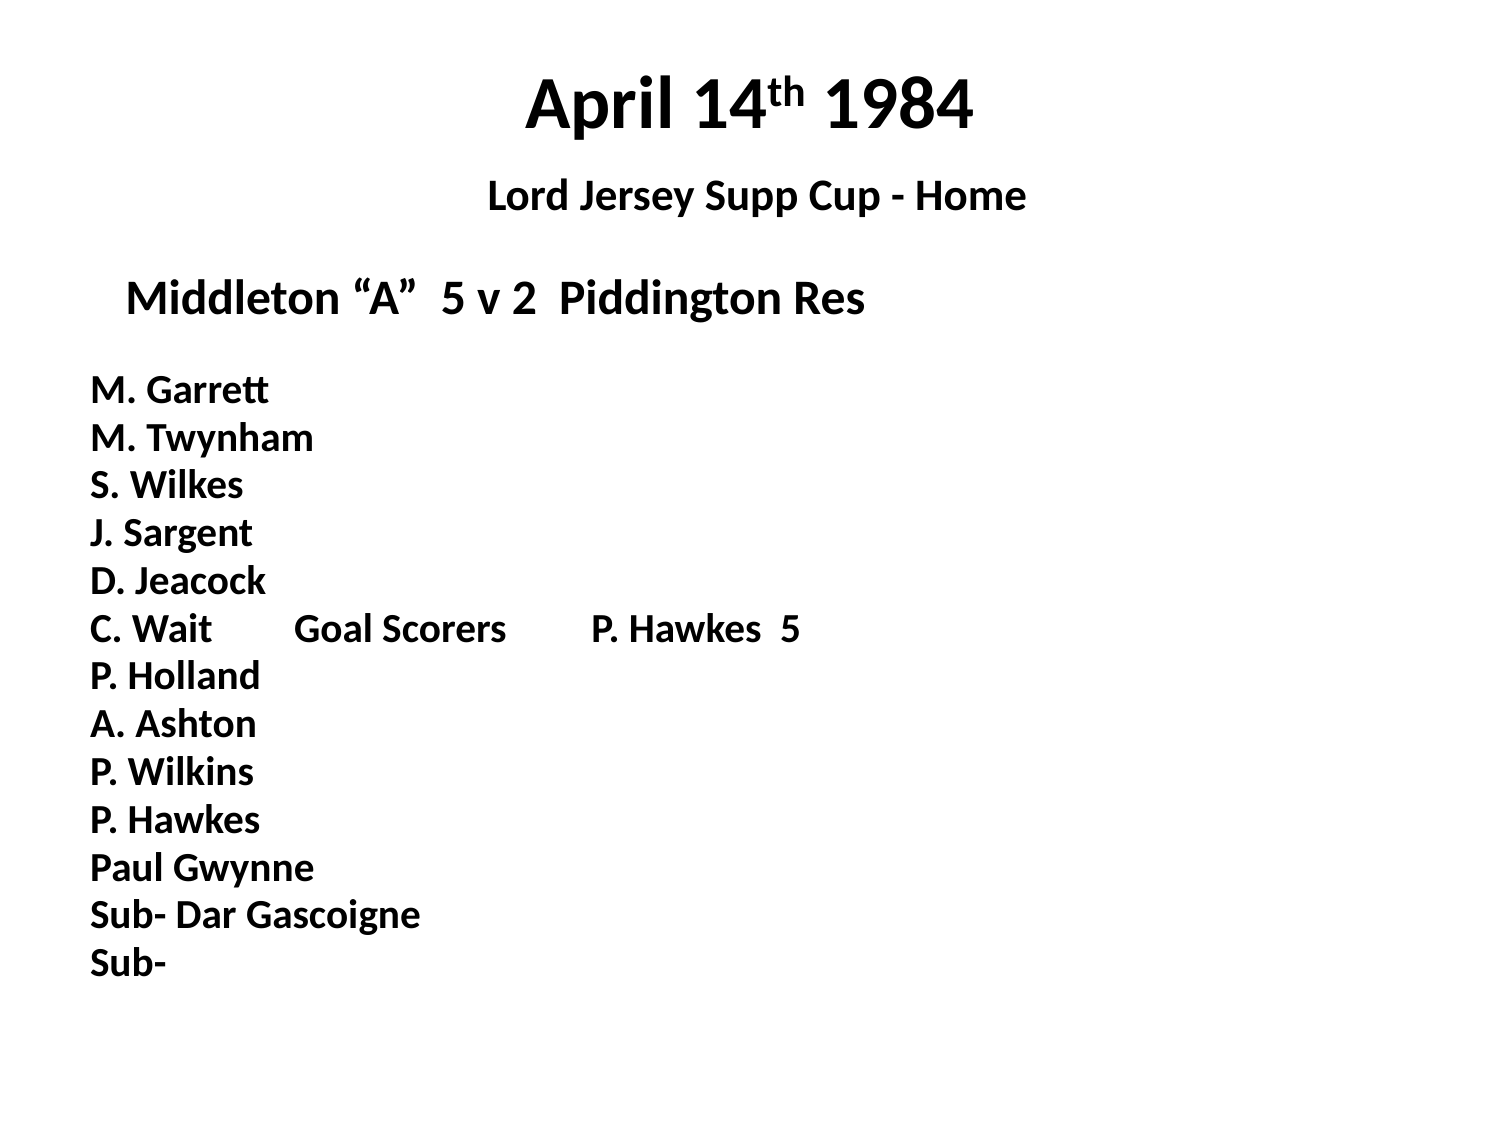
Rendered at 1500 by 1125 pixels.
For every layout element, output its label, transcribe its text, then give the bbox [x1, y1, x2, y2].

list Middleton “A” 5 v 2 Piddington Res M. Garrett M. Twynham S. Wilkes J. Sargent D. Jeacock C. Wait Goal Scorers P. Hawkes 5 P. Holland A. Ashton P. Wilkins P. Hawkes Paul Gwynne Sub- Dar Gascoigne Sub- [75, 262, 1425, 1005]
title April 14th 1984 Lord Jersey Supp Cup - Home [75, 45, 1425, 233]
